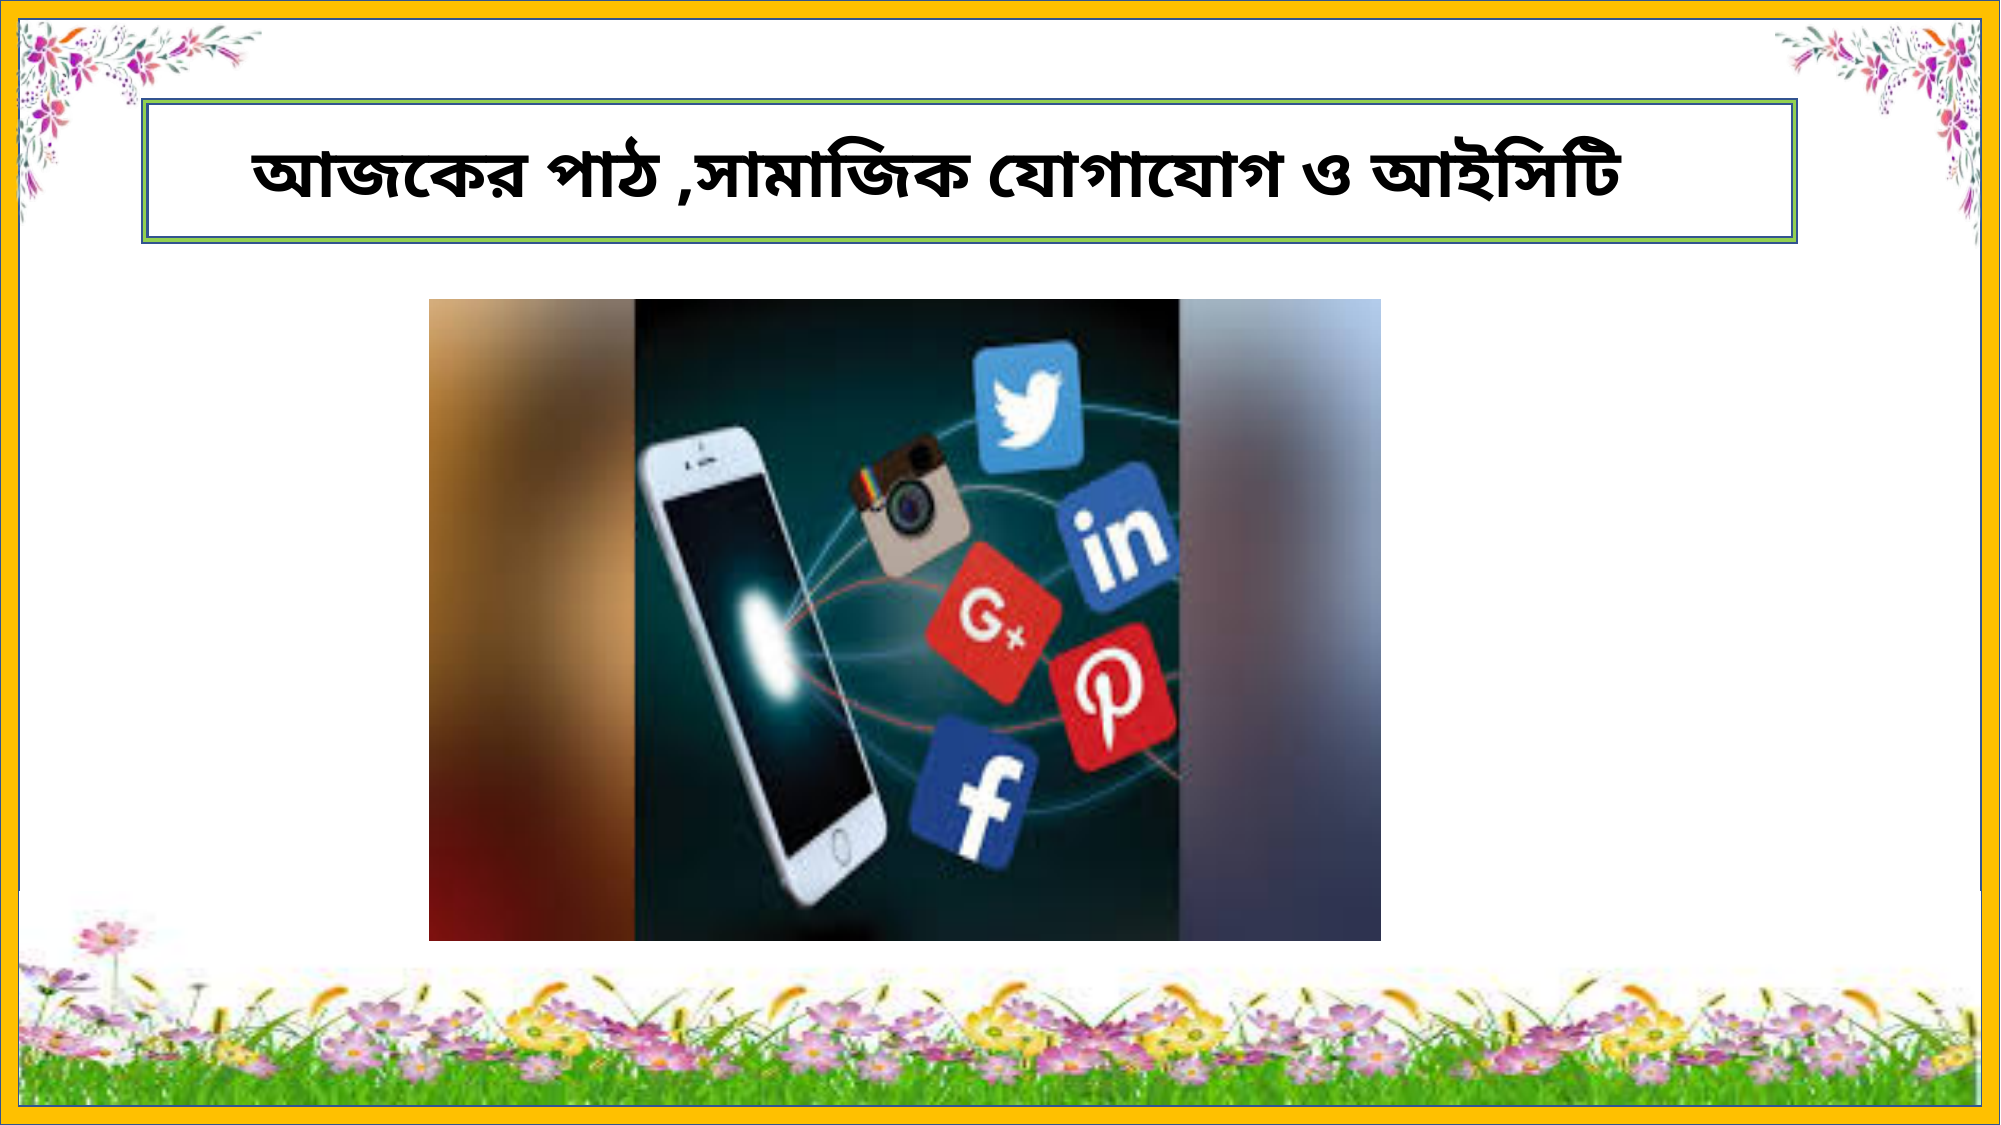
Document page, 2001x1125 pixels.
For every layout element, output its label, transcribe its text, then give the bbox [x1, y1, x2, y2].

picture [16, 8, 262, 255]
picture [19, 299, 1981, 1105]
text_box আজকের পাঠ ,সামাজিক যোগাযোগ ও আইসিটি [251, 98, 1754, 105]
picture [1754, 20, 2000, 268]
text_box [0, 0, 2000, 1125]
text_box আজকের পাঠ ,সামাজিক যোগাযোগ ও আইসিটি [251, 236, 1754, 244]
